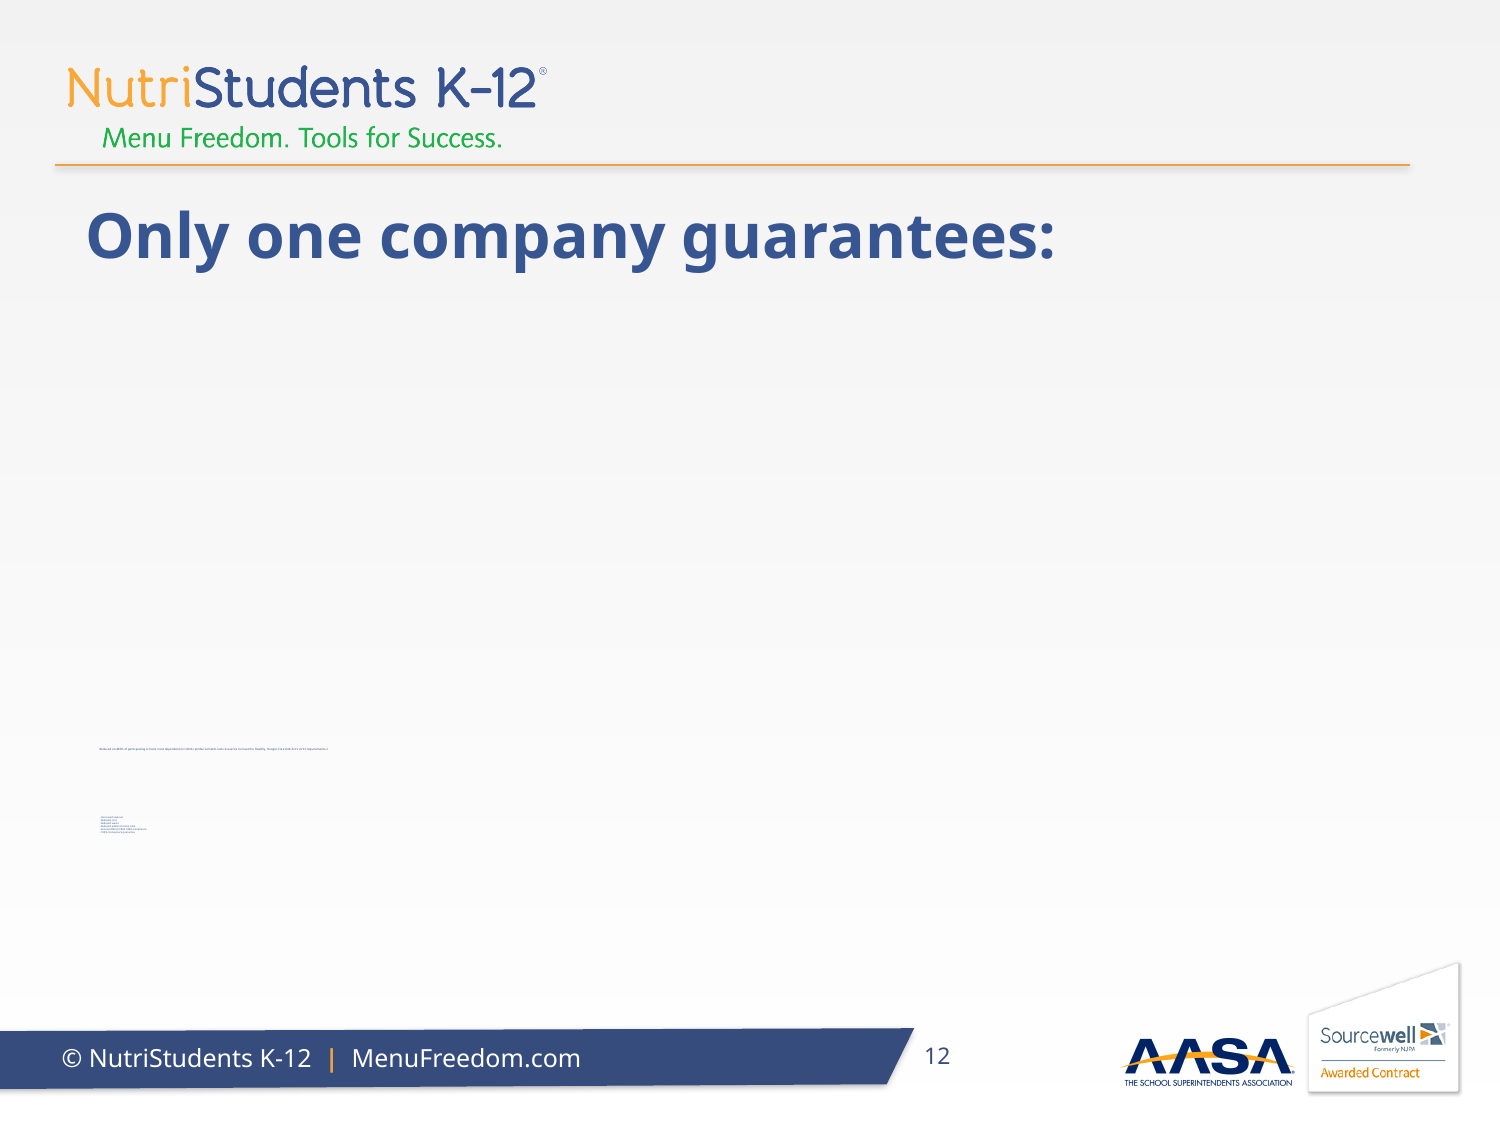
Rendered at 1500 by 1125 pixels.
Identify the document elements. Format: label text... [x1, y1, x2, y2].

text_box Only one company guarantees: [61, 188, 1207, 279]
slide_number 12 [909, 1027, 984, 1088]
picture [68, 65, 547, 148]
picture [1120, 935, 1487, 1121]
title Reduced cost80% of participating schools most dependent on USDA reimbursements lack resources to meet the Healthy, Hunger-Free Kids Act’s strict requirements.2 - Increased revenue - Reduced cost - Reduced waste - Reduced administrative time - Ensured RD-certified USDA compliance - 100% money-back guarantee [84, 739, 1363, 845]
